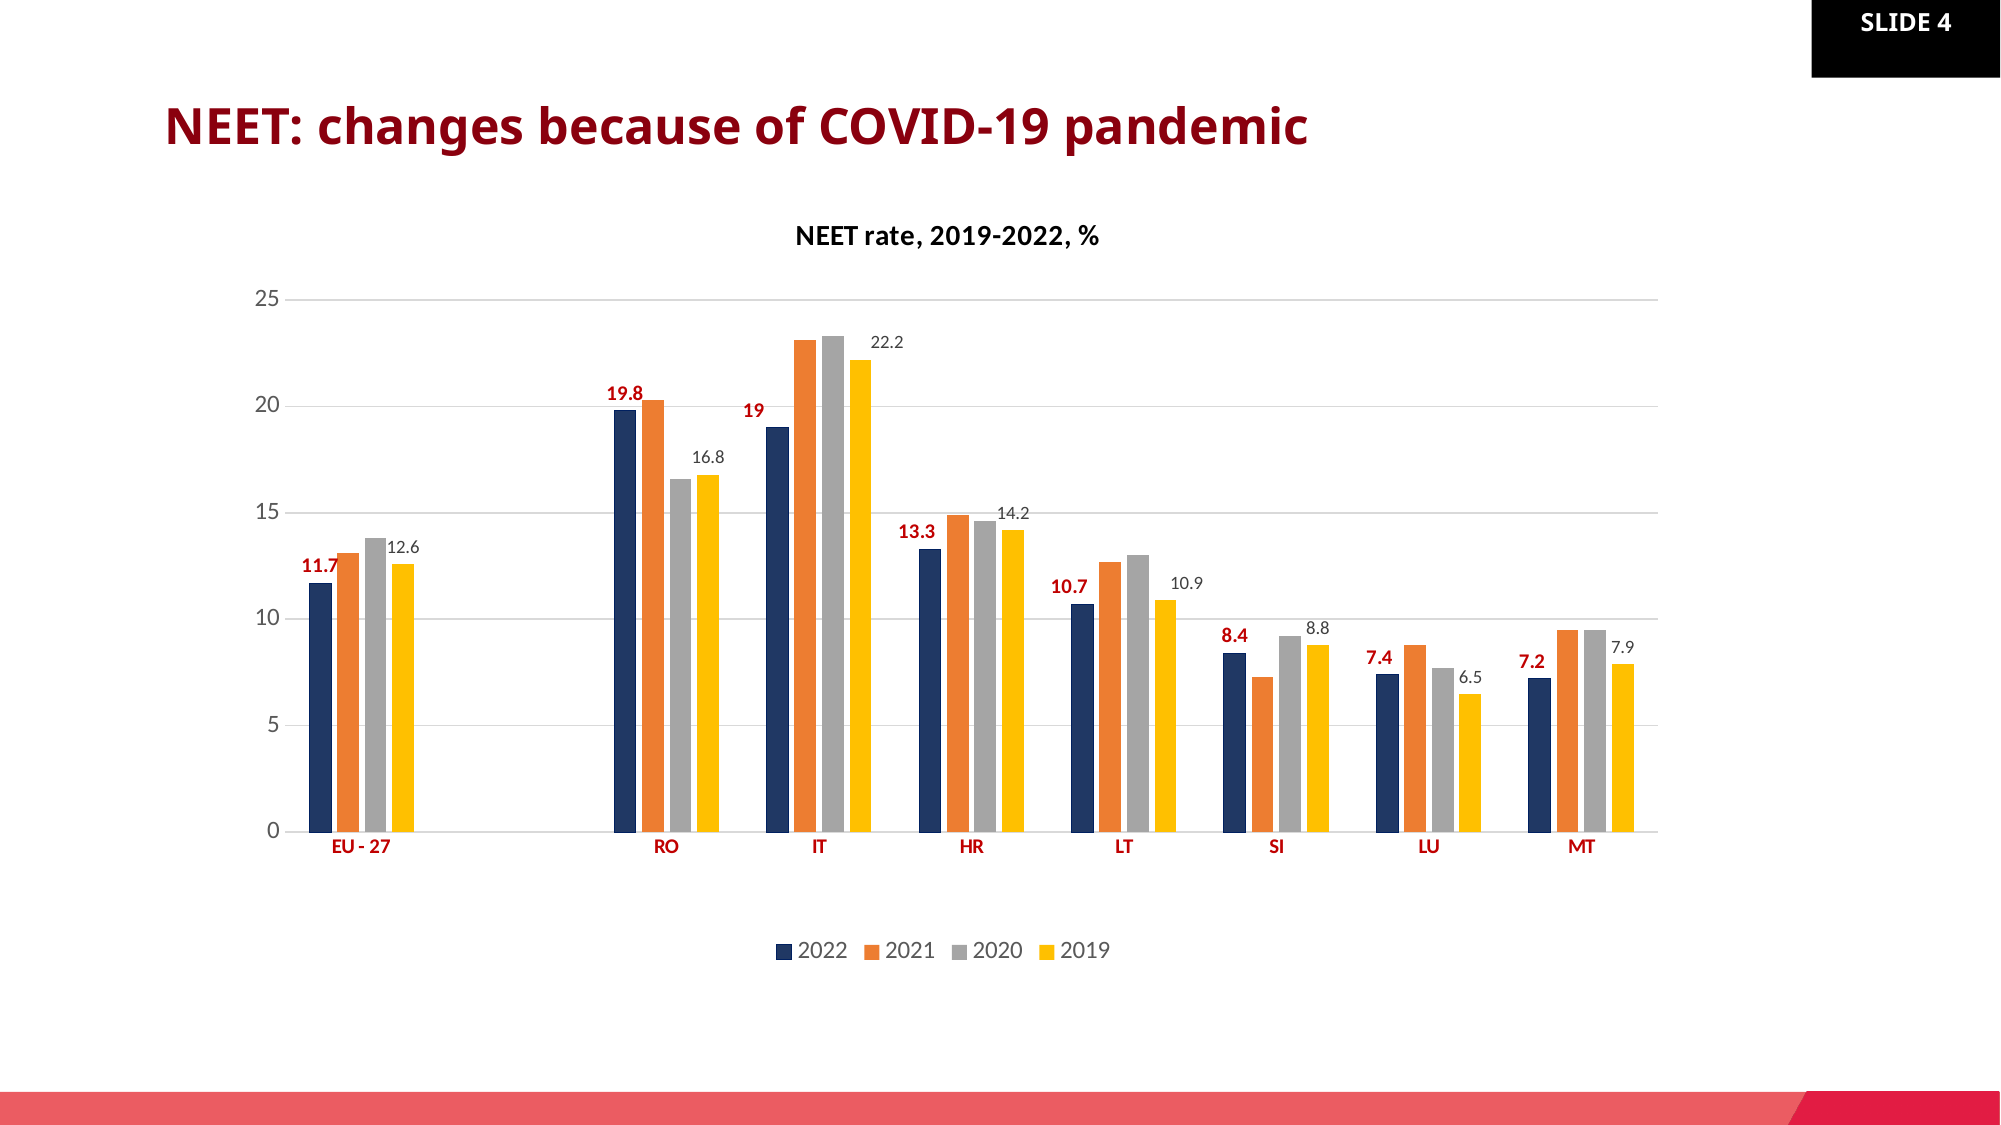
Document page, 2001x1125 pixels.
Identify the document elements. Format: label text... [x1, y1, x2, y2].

chart [200, 199, 1688, 971]
picture [1785, 1091, 2000, 1125]
subtitle NEET: changes because of COVID-19 pandemic [149, 83, 1876, 166]
